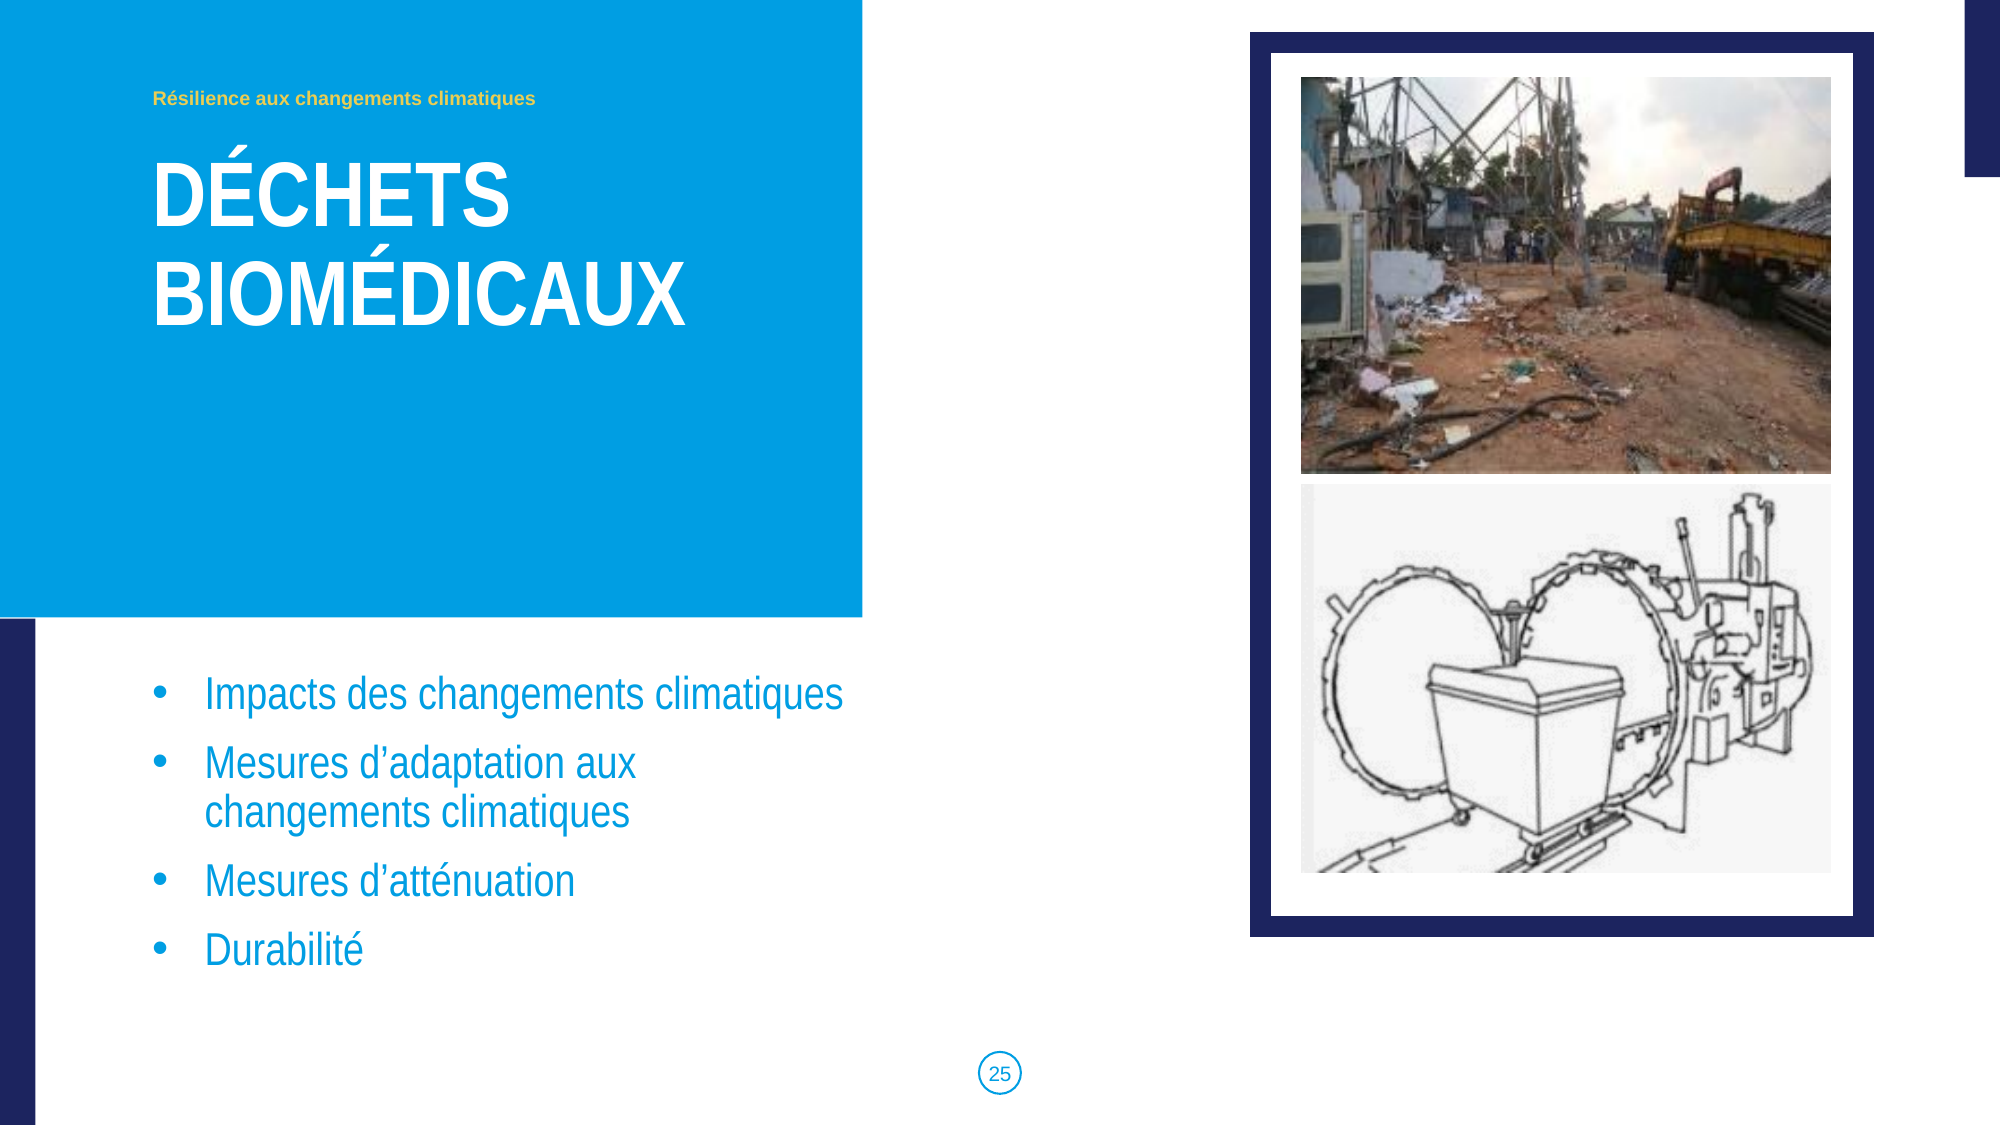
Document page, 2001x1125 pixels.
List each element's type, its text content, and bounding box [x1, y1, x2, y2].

title DÉCHETS BIOMÉDICAUX [137, 140, 811, 589]
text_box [1250, 32, 1874, 937]
slide_number 25 [0, 1042, 2000, 1103]
list Résilience aux changements climatiques [137, 81, 813, 118]
list Impacts des changements climatiques Mesures d’adaptation aux changements climatiques Mesures d’atténuation Durabilité [137, 662, 863, 1021]
